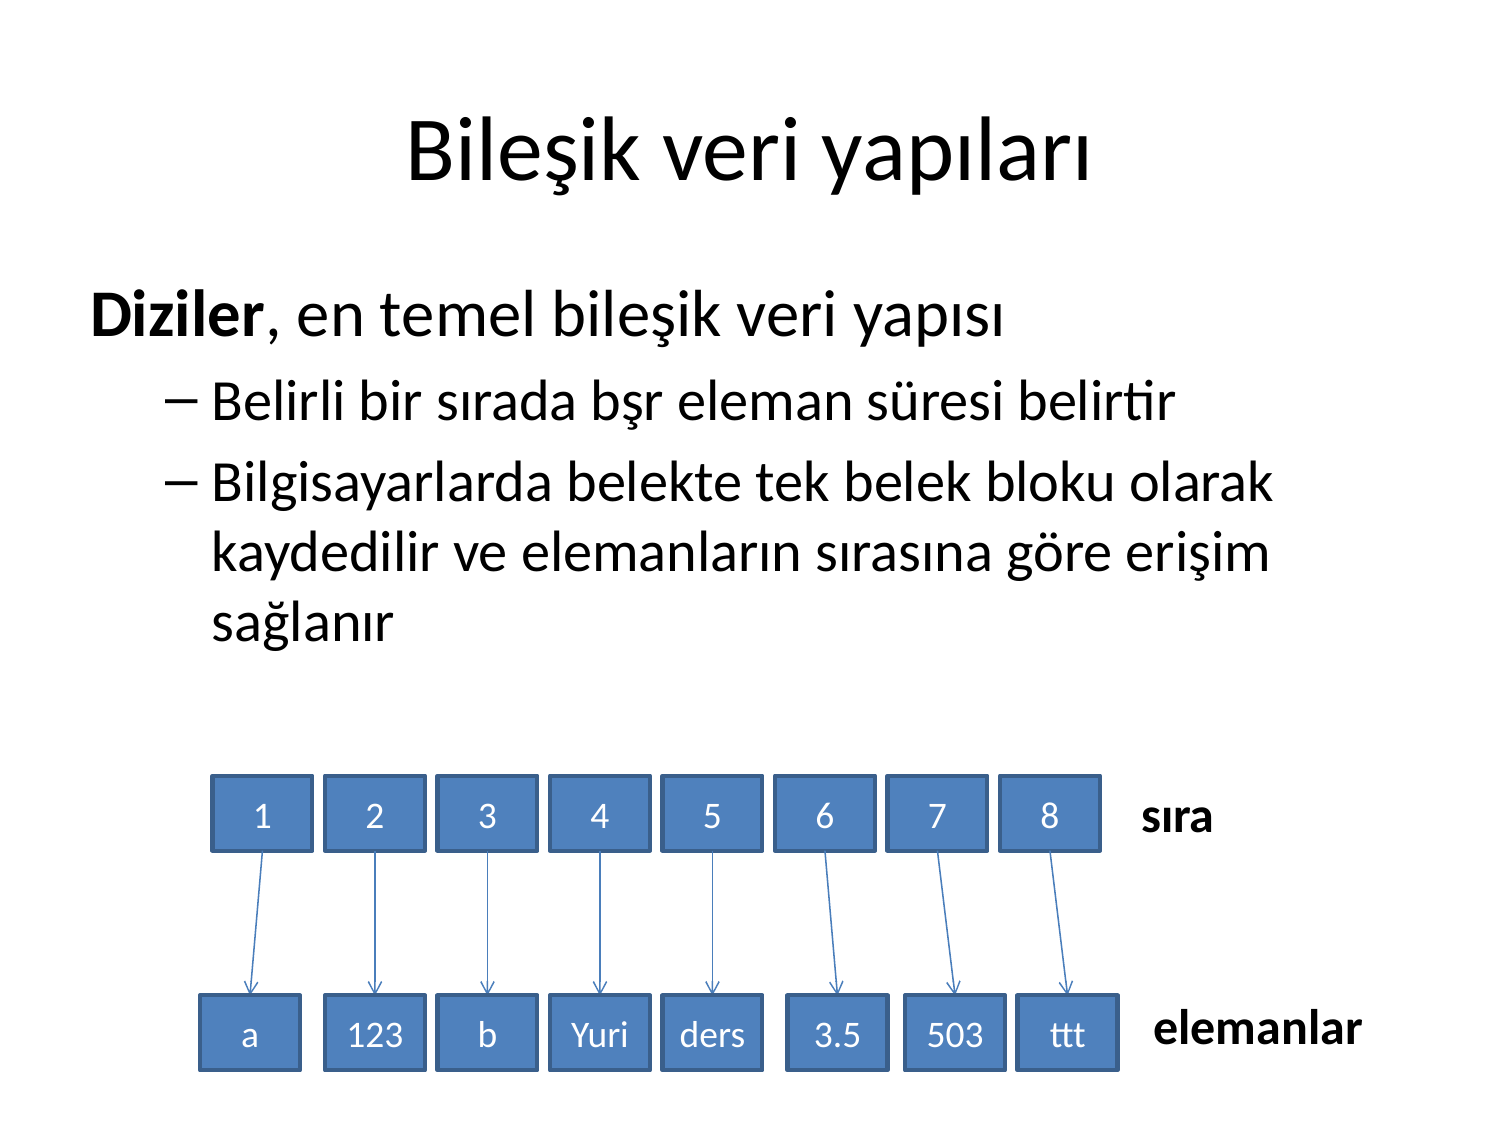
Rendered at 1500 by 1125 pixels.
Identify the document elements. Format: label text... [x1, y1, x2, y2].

text_box 3.5 [785, 993, 890, 1072]
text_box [824, 850, 838, 996]
text_box 123 [323, 993, 427, 1072]
text_box 1 [210, 774, 314, 853]
text_box ders [660, 993, 764, 1072]
text_box 3 [435, 774, 539, 853]
text_box Yuri [548, 993, 652, 1072]
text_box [249, 850, 263, 996]
text_box elemanlar [1138, 987, 1379, 1063]
text_box ttt [1015, 993, 1120, 1072]
text_box 503 [903, 993, 1007, 1072]
text_box 4 [548, 774, 652, 853]
list Diziler, en temel bileşik veri yapısı Belirli bir sırada bşr eleman süresi belirtir Bilgisayarlarda belekte tek belek bloku olarak kaydedilir ve elemanların sırasına göre erişim sağlanır [75, 262, 1438, 750]
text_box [937, 850, 956, 996]
text_box 5 [660, 774, 764, 853]
text_box 7 [885, 774, 989, 853]
text_box 6 [773, 774, 877, 853]
text_box 8 [998, 774, 1102, 853]
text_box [1049, 850, 1068, 996]
text_box a [198, 993, 302, 1072]
text_box b [435, 993, 539, 1072]
title Bileşik veri yapıları [75, 50, 1425, 238]
text_box 2 [323, 774, 427, 853]
text_box sıra [1126, 774, 1230, 850]
